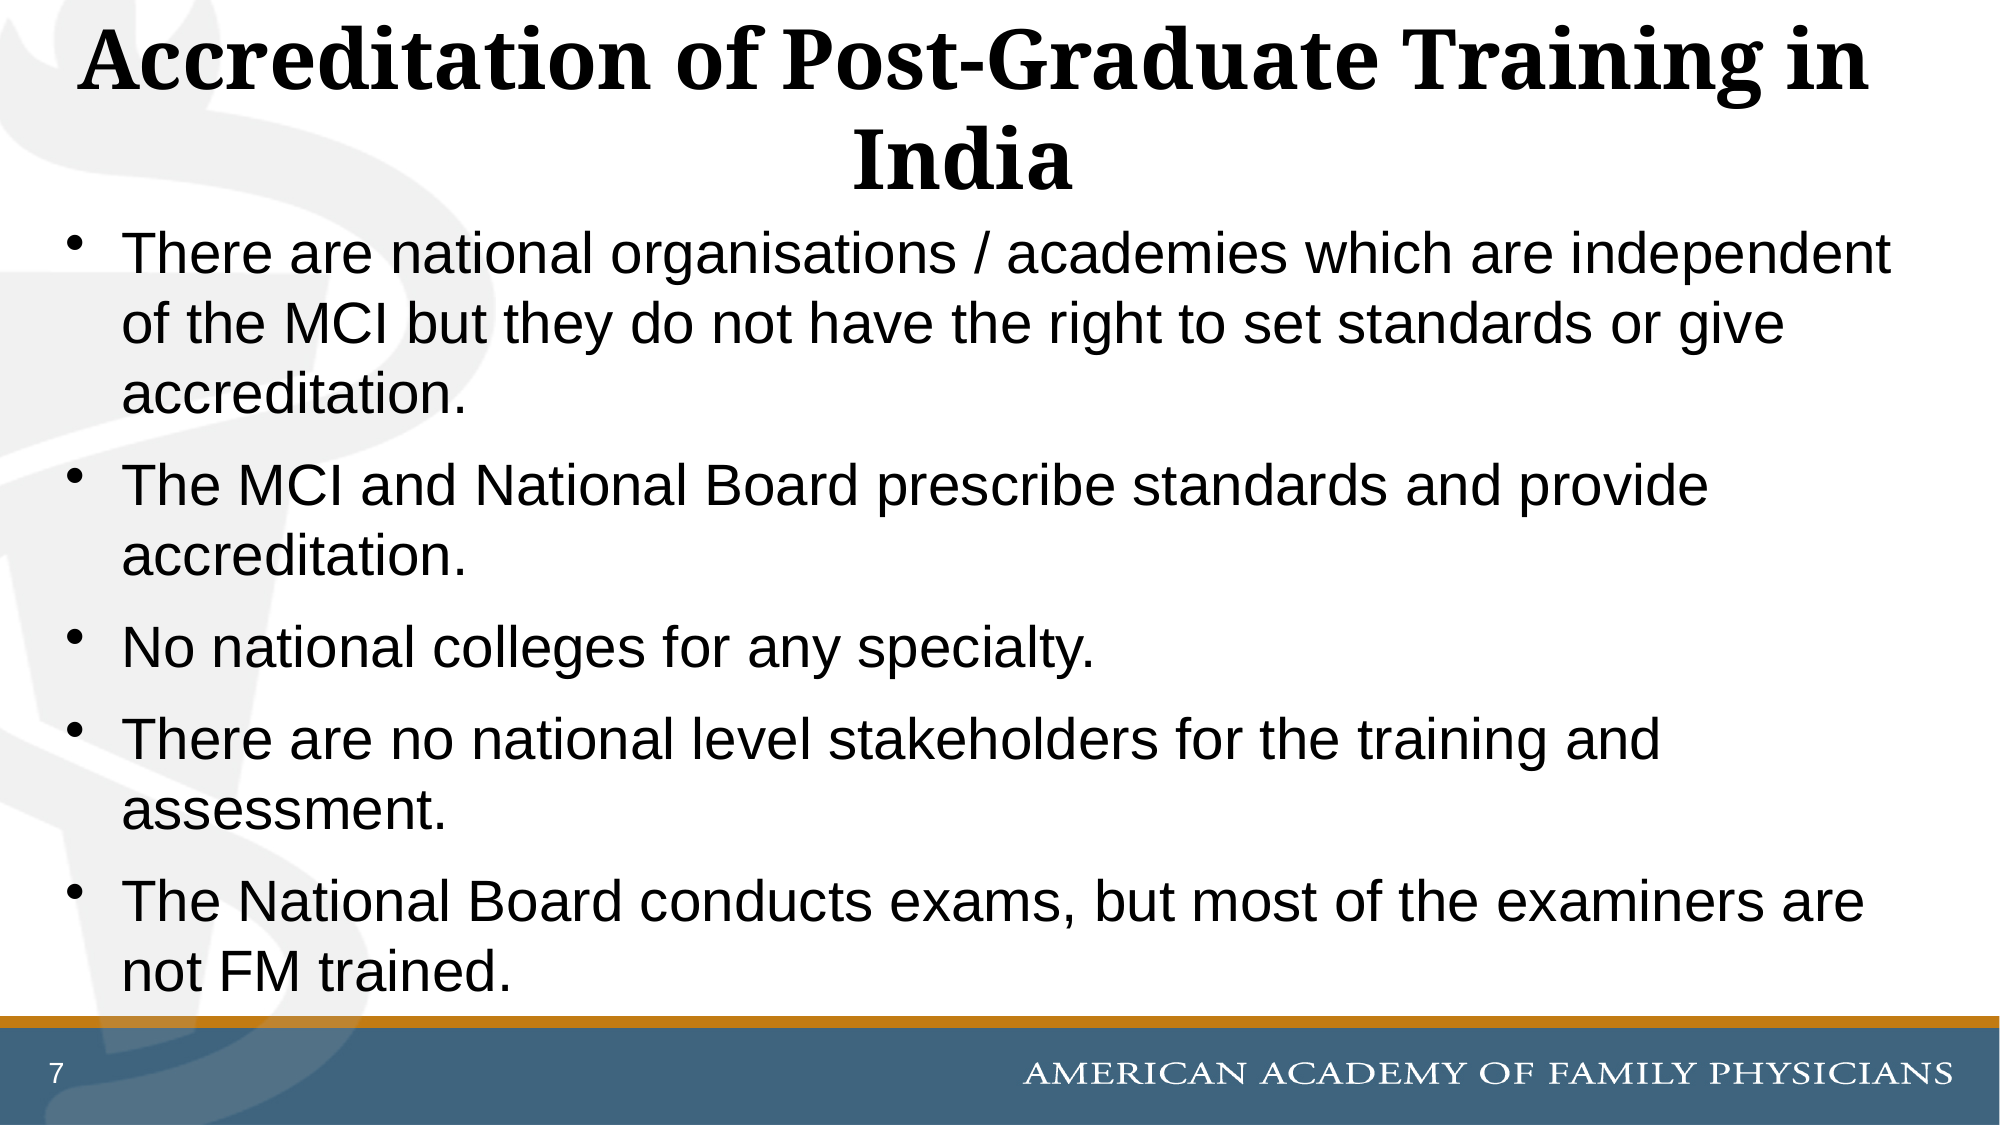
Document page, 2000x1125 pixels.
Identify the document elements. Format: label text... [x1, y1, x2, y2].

picture [0, 0, 2000, 1125]
slide_number 7 [33, 1046, 150, 1125]
list There are national organisations / academies which are independent of the MCI but they do not have the right to set standards or give accreditation. The MCI and National Board prescribe standards and provide accreditation. No national colleges for any specialty. There are no national level stakeholders for the training and assessment. The National Board conducts exams, but most of the examiners are not FM trained. [49, 207, 1975, 950]
title Accreditation of Post-Graduate Training in India [49, 12, 1900, 200]
